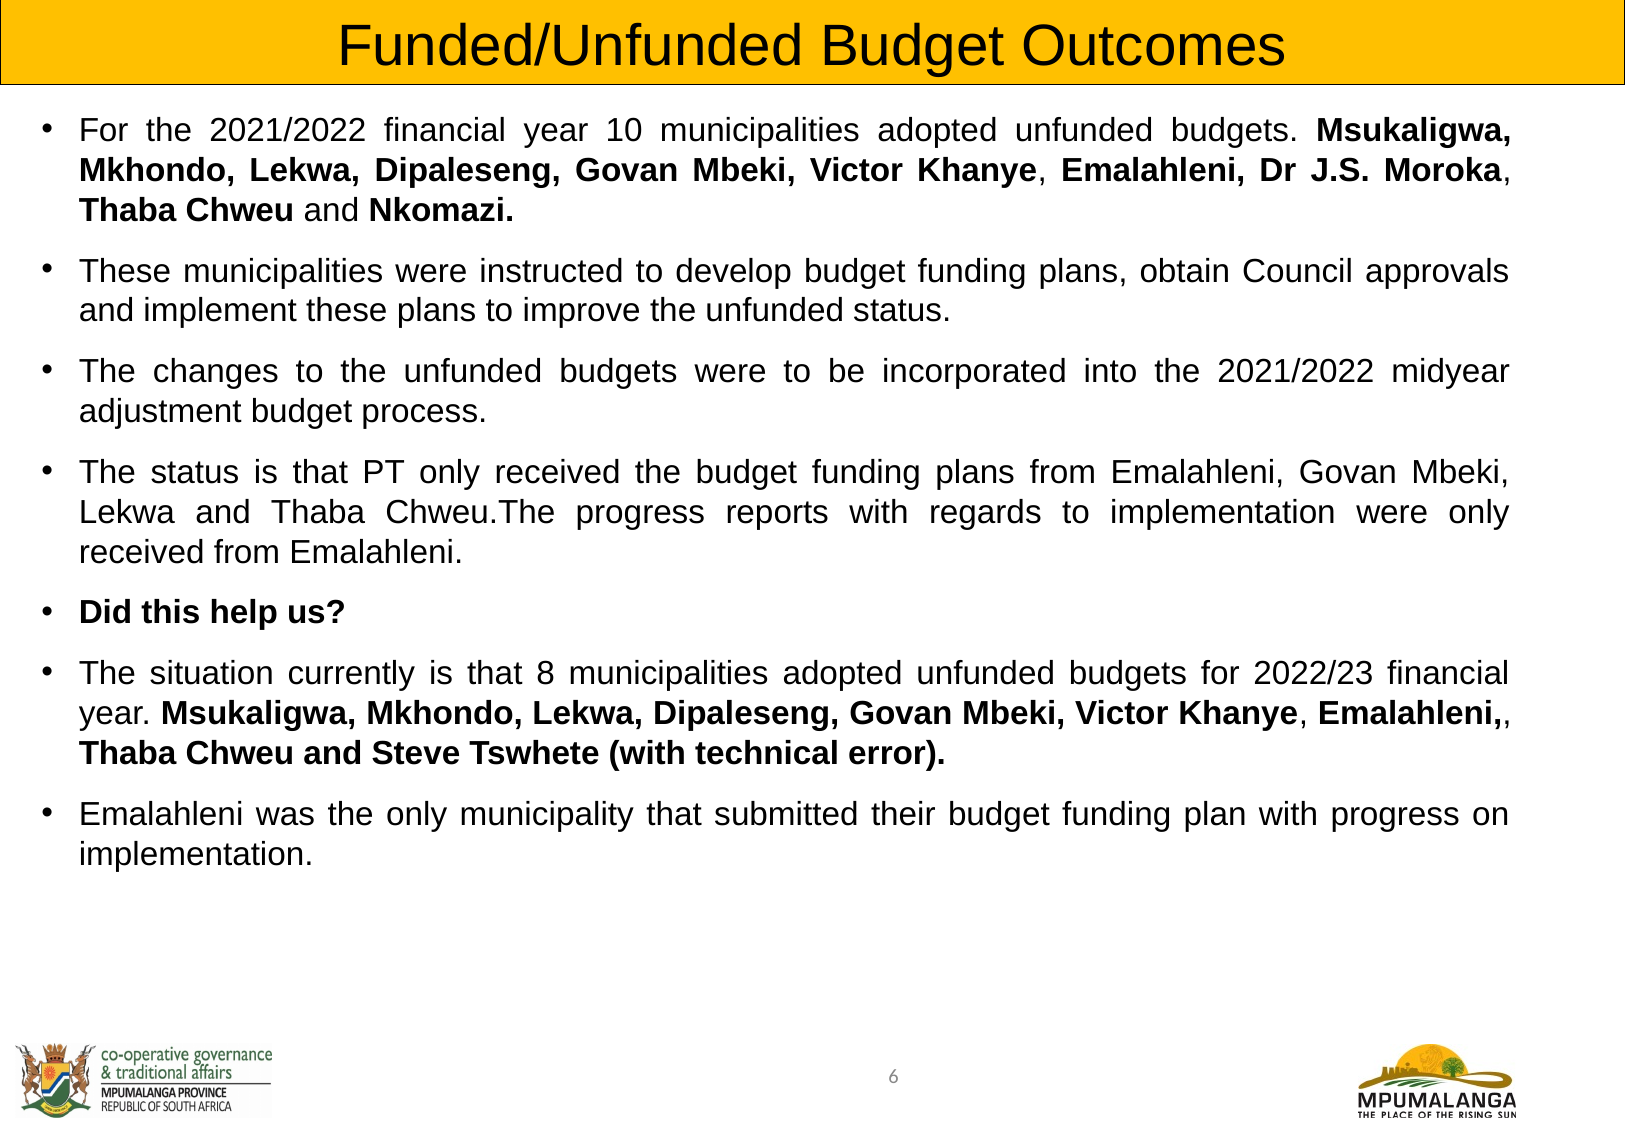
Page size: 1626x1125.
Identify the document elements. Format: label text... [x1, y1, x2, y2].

picture [1358, 1044, 1516, 1118]
text_box For the 2021/2022 financial year 10 municipalities adopted unfunded budgets. Msukaligwa, Mkhondo, Lekwa, Dipaleseng, Govan Mbeki, Victor Khanye, Emalahleni, Dr J.S. Moroka, Thaba Chweu and Nkomazi. These municipalities were instructed to develop budget funding plans, obtain Council approvals and implement these plans to improve the unfunded status. The changes to the unfunded budgets were to be incorporated into the 2021/2022 midyear adjustment budget process. The status is that PT only received the budget funding plans from Emalahleni, Govan Mbeki, Lekwa and Thaba Chweu.The progress reports with regards to implementation were only received from Emalahleni. Did this help us? The situation currently is that 8 municipalities adopted unfunded budgets for 2022/23 financial year. Msukaligwa, Mkhondo, Lekwa, Dipaleseng, Govan Mbeki, Victor Khanye, Emalahleni,, Thaba Chweu and Steve Tswhete (with technical error). Emalahleni was the only municipality that submitted their budget funding plan with progress on implementation. [26, 100, 1527, 941]
slide_number 6 [710, 1045, 1077, 1105]
text_box Funded/Unfunded Budget Outcomes [0, 0, 1625, 85]
picture [15, 1043, 272, 1118]
text_box [12, 100, 1480, 978]
